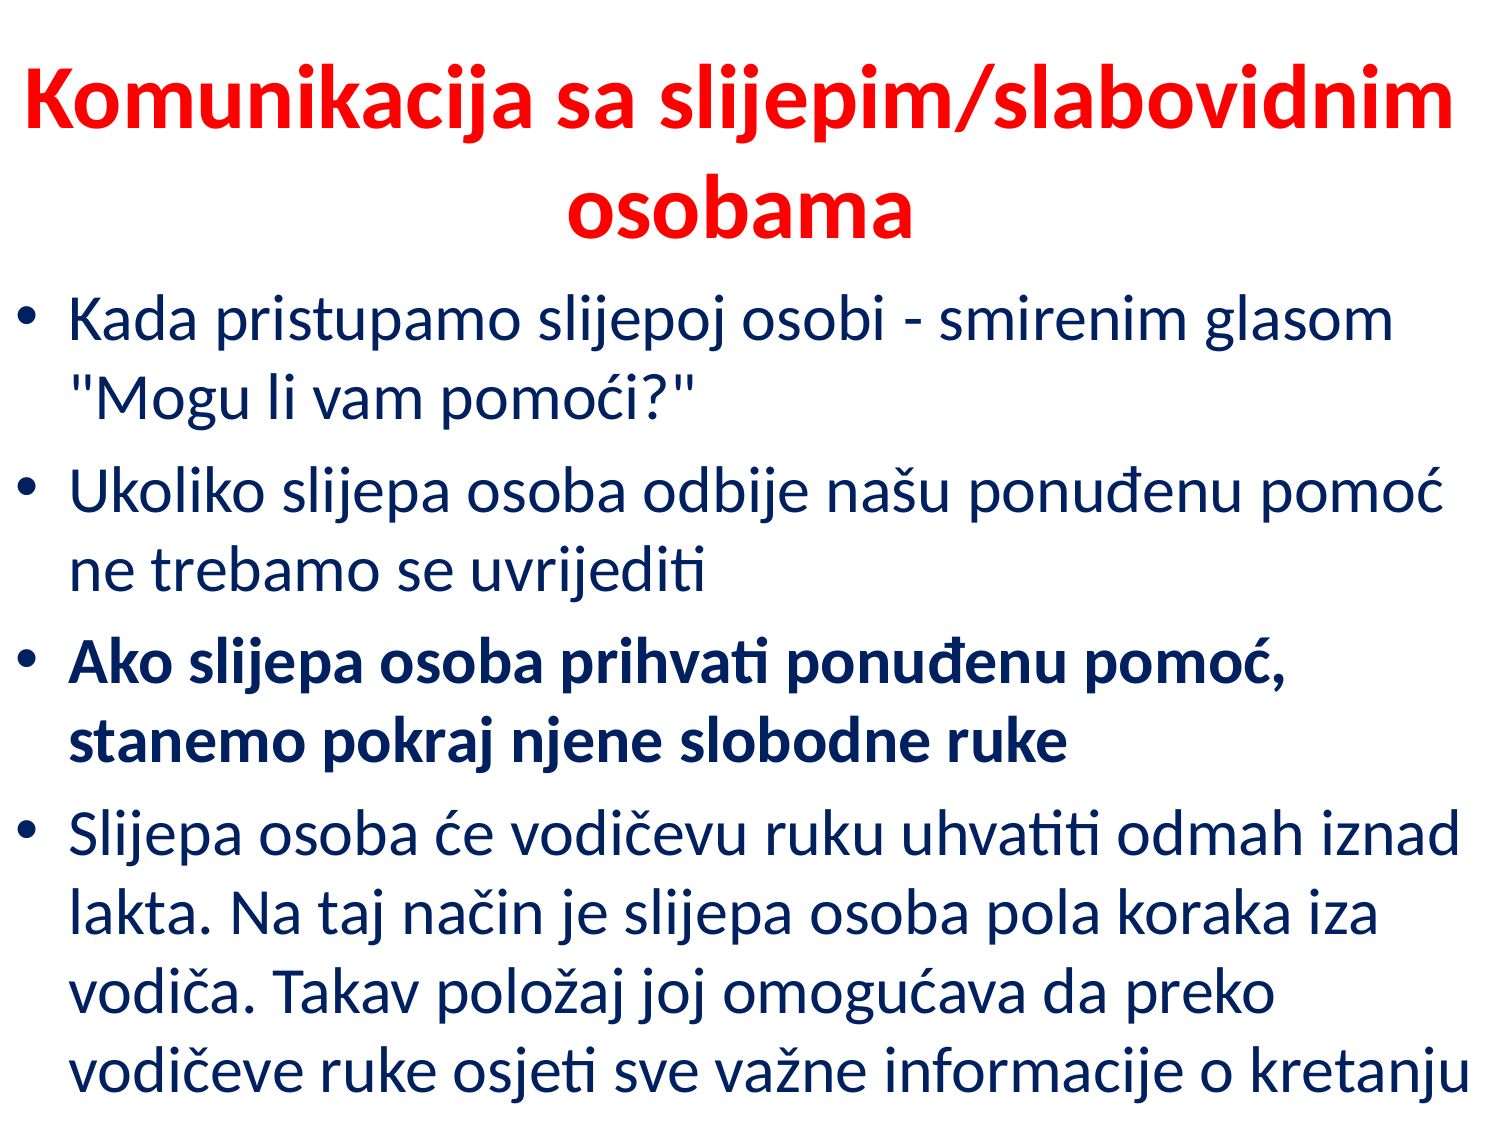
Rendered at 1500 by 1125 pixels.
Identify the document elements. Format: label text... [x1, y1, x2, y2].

title Komunikacija sa slijepim/slabovidnim osobama [0, 54, 1500, 239]
list Kada pristupamo slijepoj osobi - smirenim glasom "Mogu li vam pomoći?" Ukoliko slijepa osoba odbije našu ponuđenu pomoć ne trebamo se uvrijediti Ako slijepa osoba prihvati ponuđenu pomoć, stanemo pokraj njene slobodne ruke Slijepa osoba će vodičevu ruku uhvatiti odmah iznad lakta. Na taj način je slijepa osoba pola koraka iza vodiča. Takav položaj joj omogućava da preko vodičeve ruke osjeti sve važne informacije o kretanju [0, 267, 1500, 1125]
